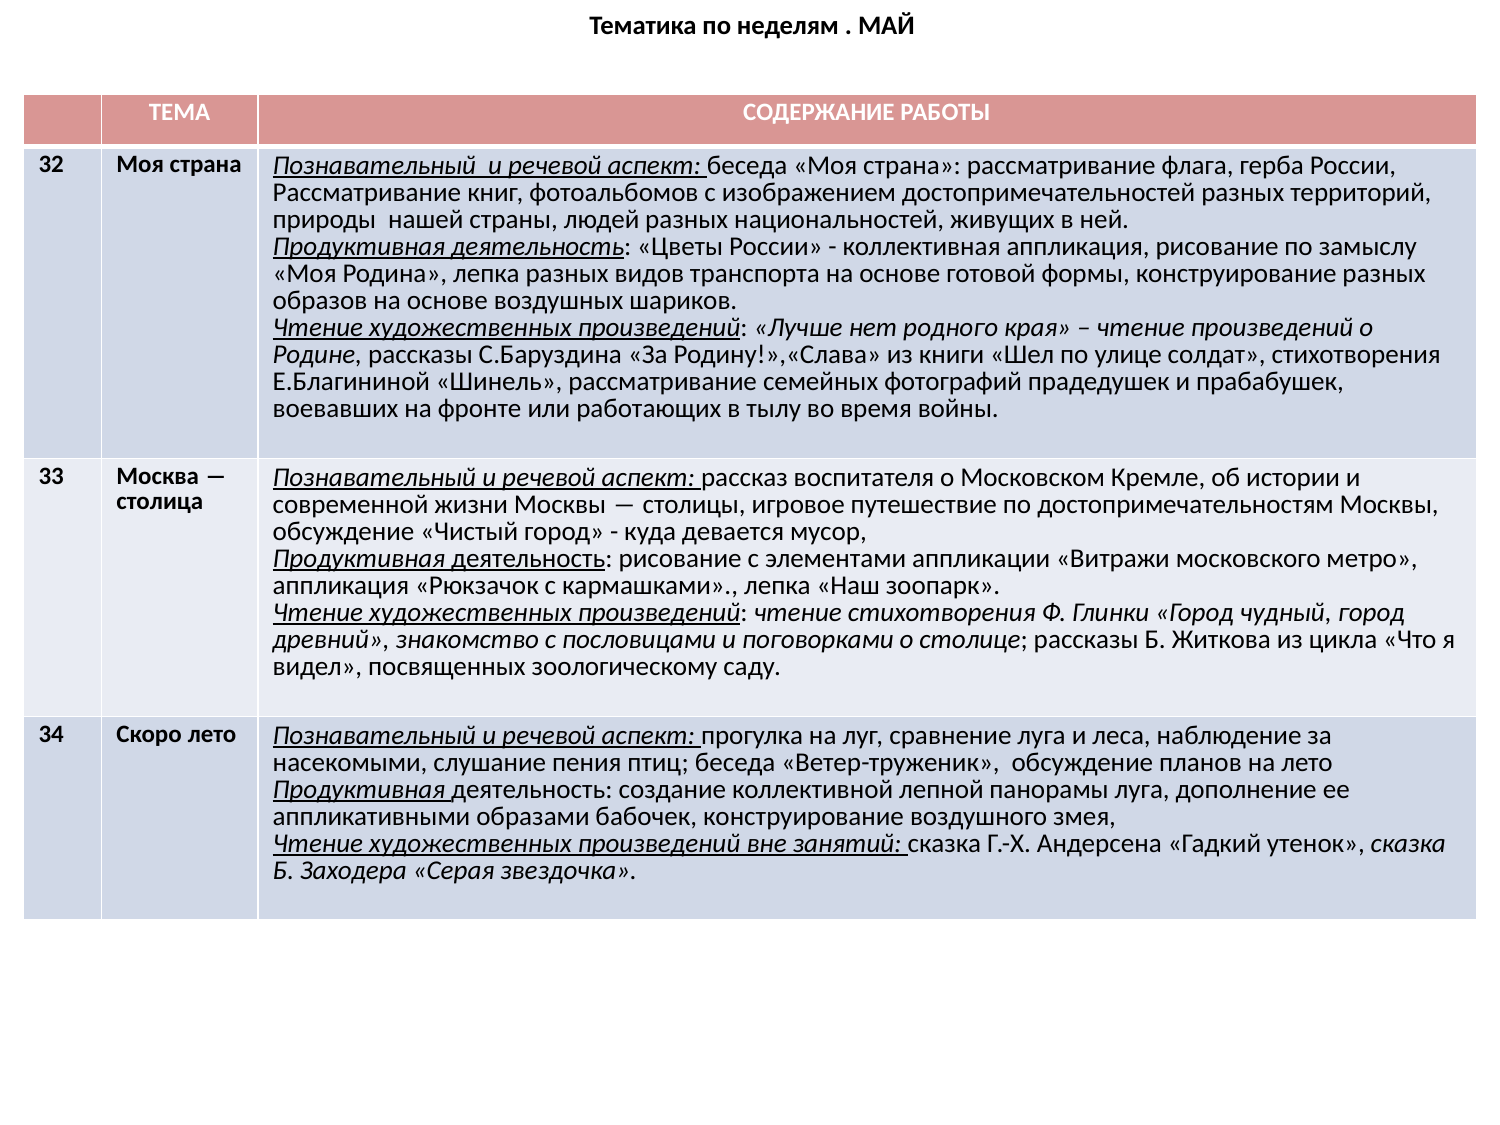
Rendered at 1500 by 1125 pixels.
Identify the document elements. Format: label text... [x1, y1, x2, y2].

table_cell Москва ― столица [102, 459, 257, 716]
table_cell Познавательный и речевой аспект: прогулка на луг, сравнение луга и леса, наблюдение за насекомыми, слушание пения птиц; беседа «Ветер-труженик», обсуждение планов на лето Продуктивная деятельность: создание коллективной лепной панорамы луга, дополнение ее аппликативными образами бабочек, конструирование воздушного змея, Чтение художественных произведений вне занятий: сказка Г.-Х. Андерсена «Гадкий утенок», сказка Б. Заходера «Серая звездочка». [259, 717, 1476, 919]
table_header [24, 95, 101, 144]
table_cell Познавательный и речевой аспект: рассказ воспитателя о Московском Кремле, об истории и современной жизни Москвы ― столицы, игровое путешествие по достопримечательностям Москвы, обсуждение «Чистый город» - куда девается мусор, Продуктивная деятельность: рисование с элементами аппликации «Витражи московского метро», аппликация «Рюкзачок с кармашками»., лепка «Наш зоопарк». Чтение художественных произведений: чтение стихотворения Ф. Глинки «Город чудный, город древний», знакомство с пословицами и поговорками о столице; рассказы Б. Житкова из цикла «Что я видел», посвященных зоологическому саду. [259, 459, 1476, 716]
table_cell Моя страна [102, 149, 257, 458]
table_header ТЕМА [102, 95, 257, 144]
table_cell 34 [24, 717, 101, 919]
table_cell 33 [24, 459, 101, 716]
title Тематика по неделям . МАЙ [76, 0, 1427, 47]
table_cell Познавательный и речевой аспект: беседа «Моя страна»: рассматривание флага, герба России, Рассматривание книг, фотоальбомов с изображением достопримечательностей разных территорий, природы нашей страны, людей разных национальностей, живущих в ней. Продуктивная деятельность: «Цветы России» - коллективная аппликация, рисование по замыслу «Моя Родина», лепка разных видов транспорта на основе готовой формы, конструирование разных образов на основе воздушных шариков. Чтение художественных произведений: «Лучше нет родного края» – чтение произведений о Родине, рассказы С.Баруздина «За Родину!»,«Слава» из книги «Шел по улице солдат», стихотворения Е.Благининой «Шинель», рассматривание семейных фотографий прадедушек и прабабушек, воевавших на фронте или работающих в тылу во время войны. [259, 149, 1476, 458]
table_cell Скоро лето [102, 717, 257, 919]
table_cell 32 [24, 149, 101, 458]
table_header СОДЕРЖАНИЕ РАБОТЫ [259, 95, 1476, 144]
